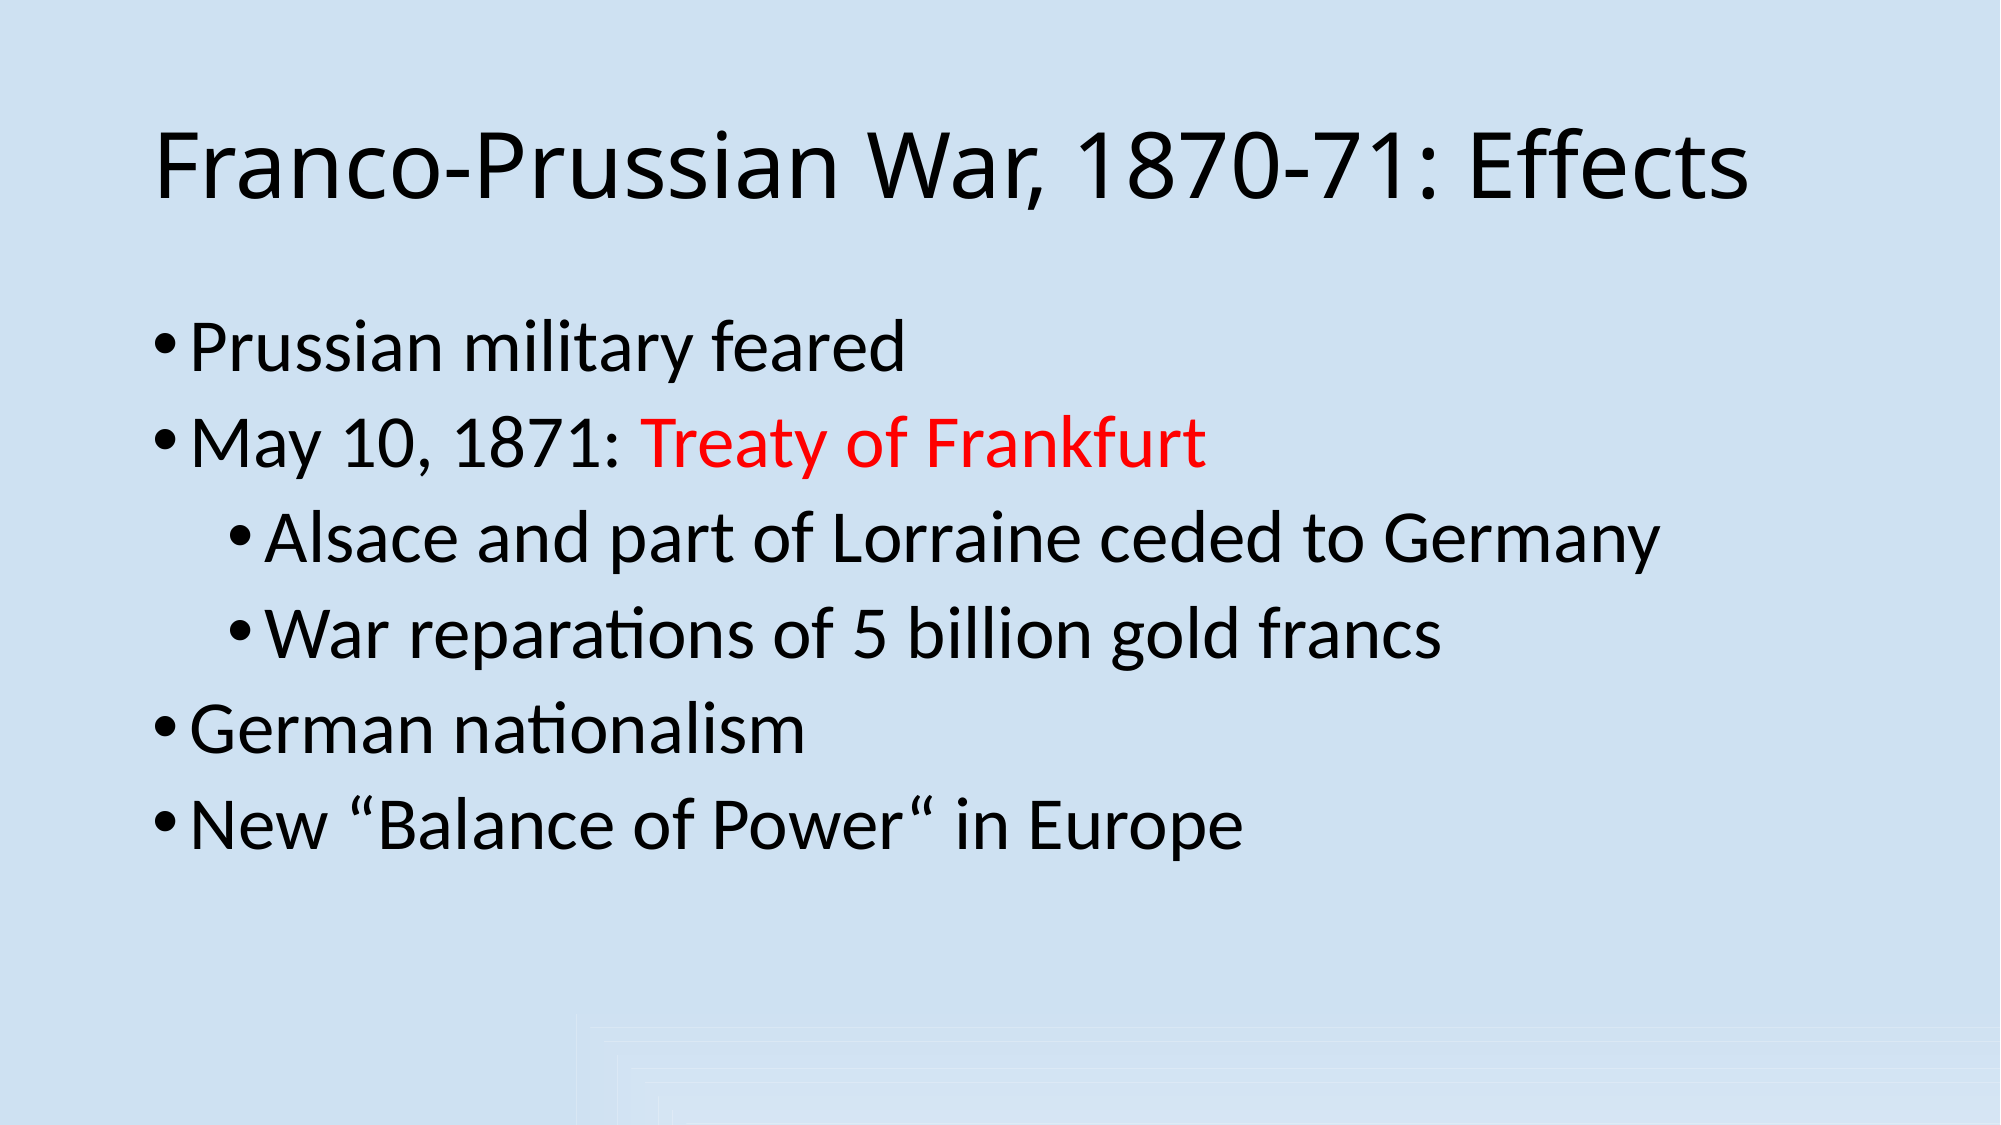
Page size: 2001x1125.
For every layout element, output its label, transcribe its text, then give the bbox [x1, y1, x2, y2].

list Prussian military feared May 10, 1871: Treaty of Frankfurt Alsace and part of Lorraine ceded to Germany War reparations of 5 billion gold francs German nationalism New “Balance of Power“ in Europe [137, 299, 1863, 1014]
title Franco-Prussian War, 1870-71: Effects [137, 59, 1863, 278]
